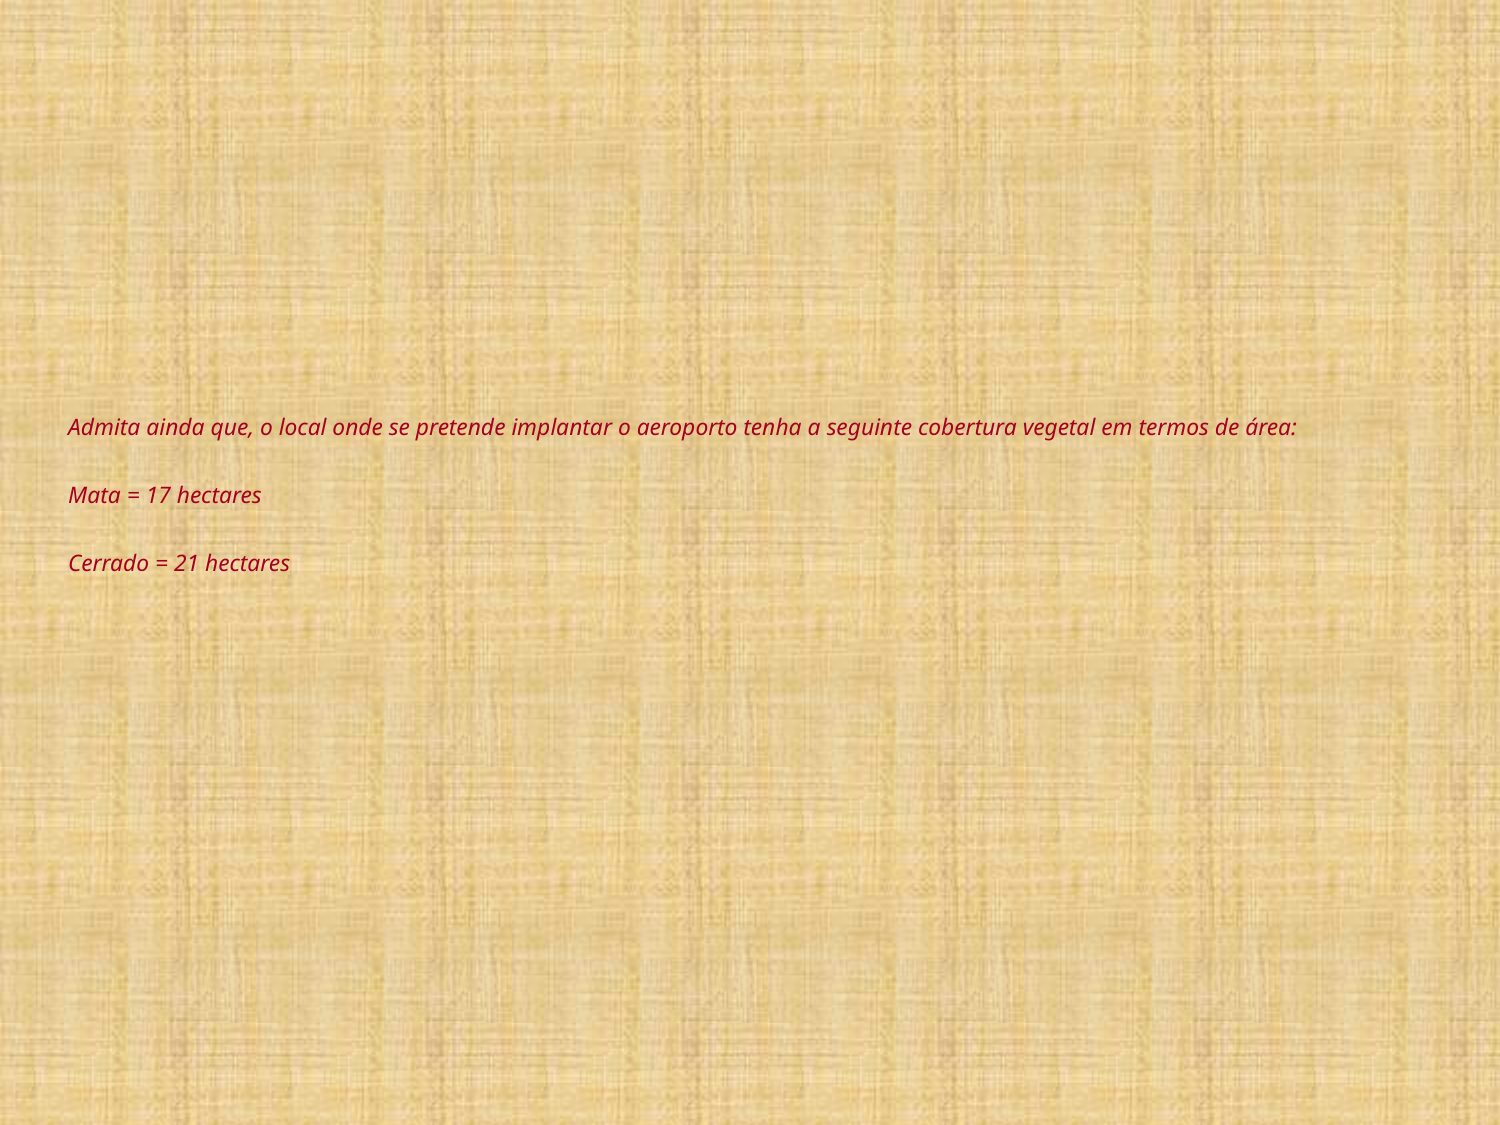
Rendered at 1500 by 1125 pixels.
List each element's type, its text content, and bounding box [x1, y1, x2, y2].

picture [0, 0, 1500, 1125]
title Admita ainda que, o local onde se pretende implantar o aeroporto tenha a seguinte cobertura vegetal em termos de área: Mata = 17 hectares Cerrado = 21 hectares [53, 397, 1459, 585]
